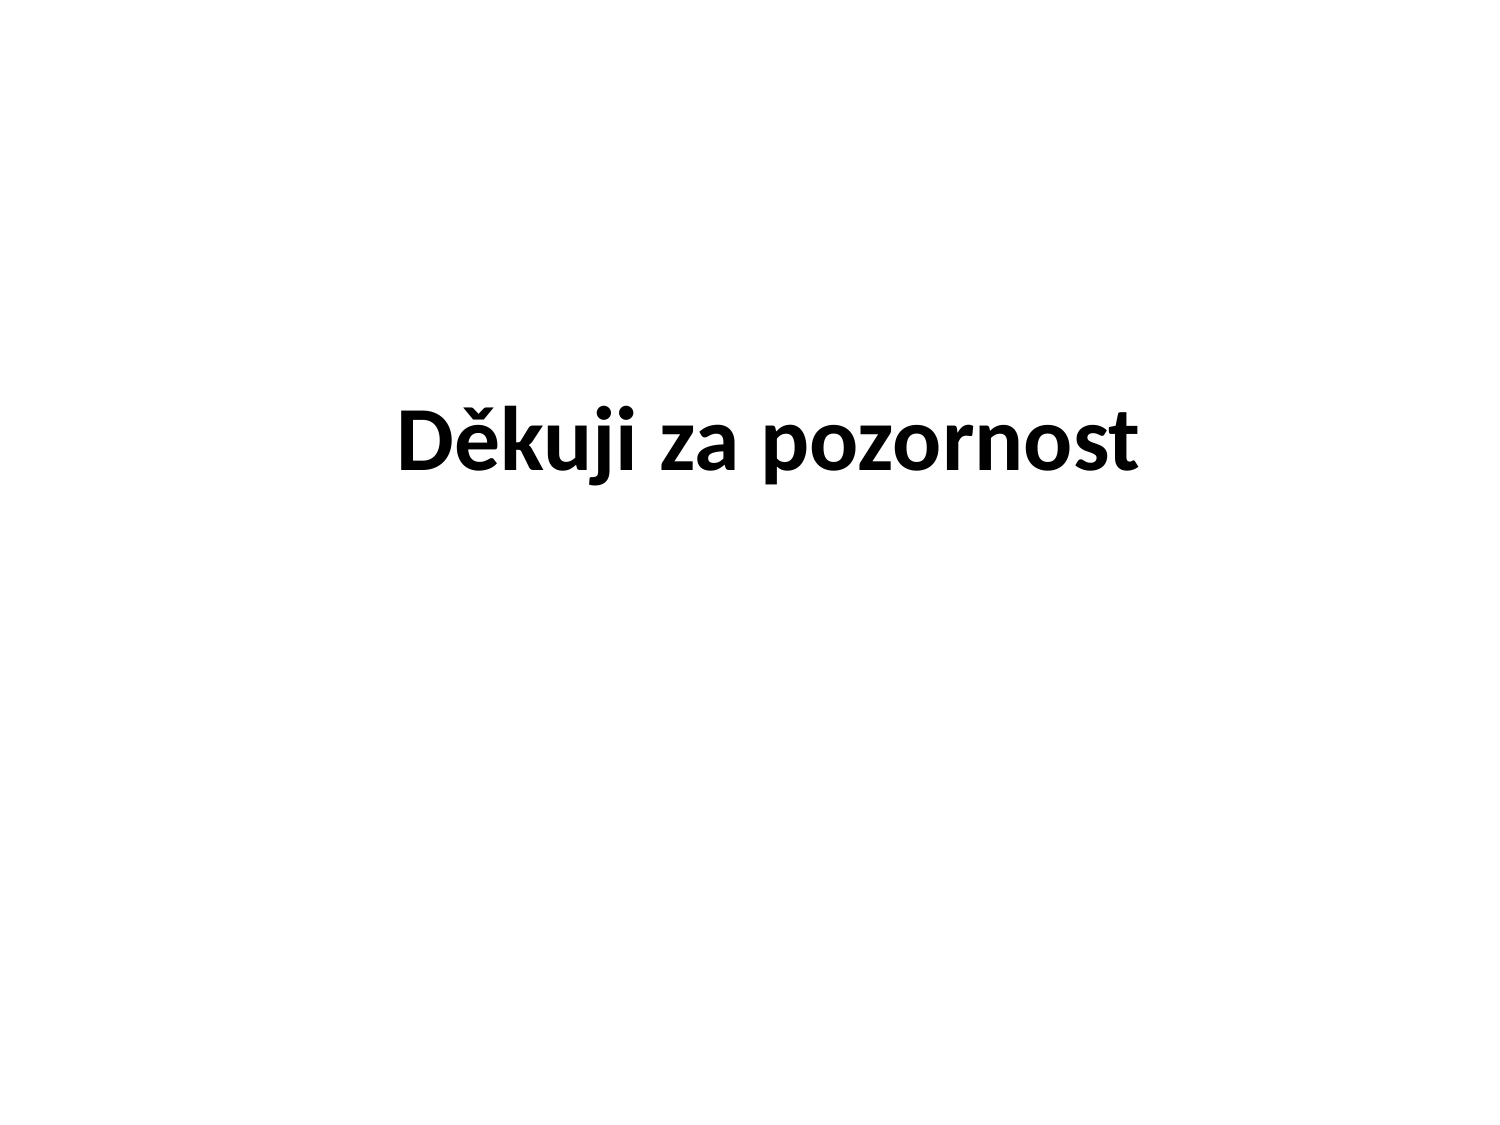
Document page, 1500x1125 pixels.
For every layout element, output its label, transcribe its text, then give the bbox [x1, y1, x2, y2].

title Děkuji za pozornost [93, 339, 1444, 528]
